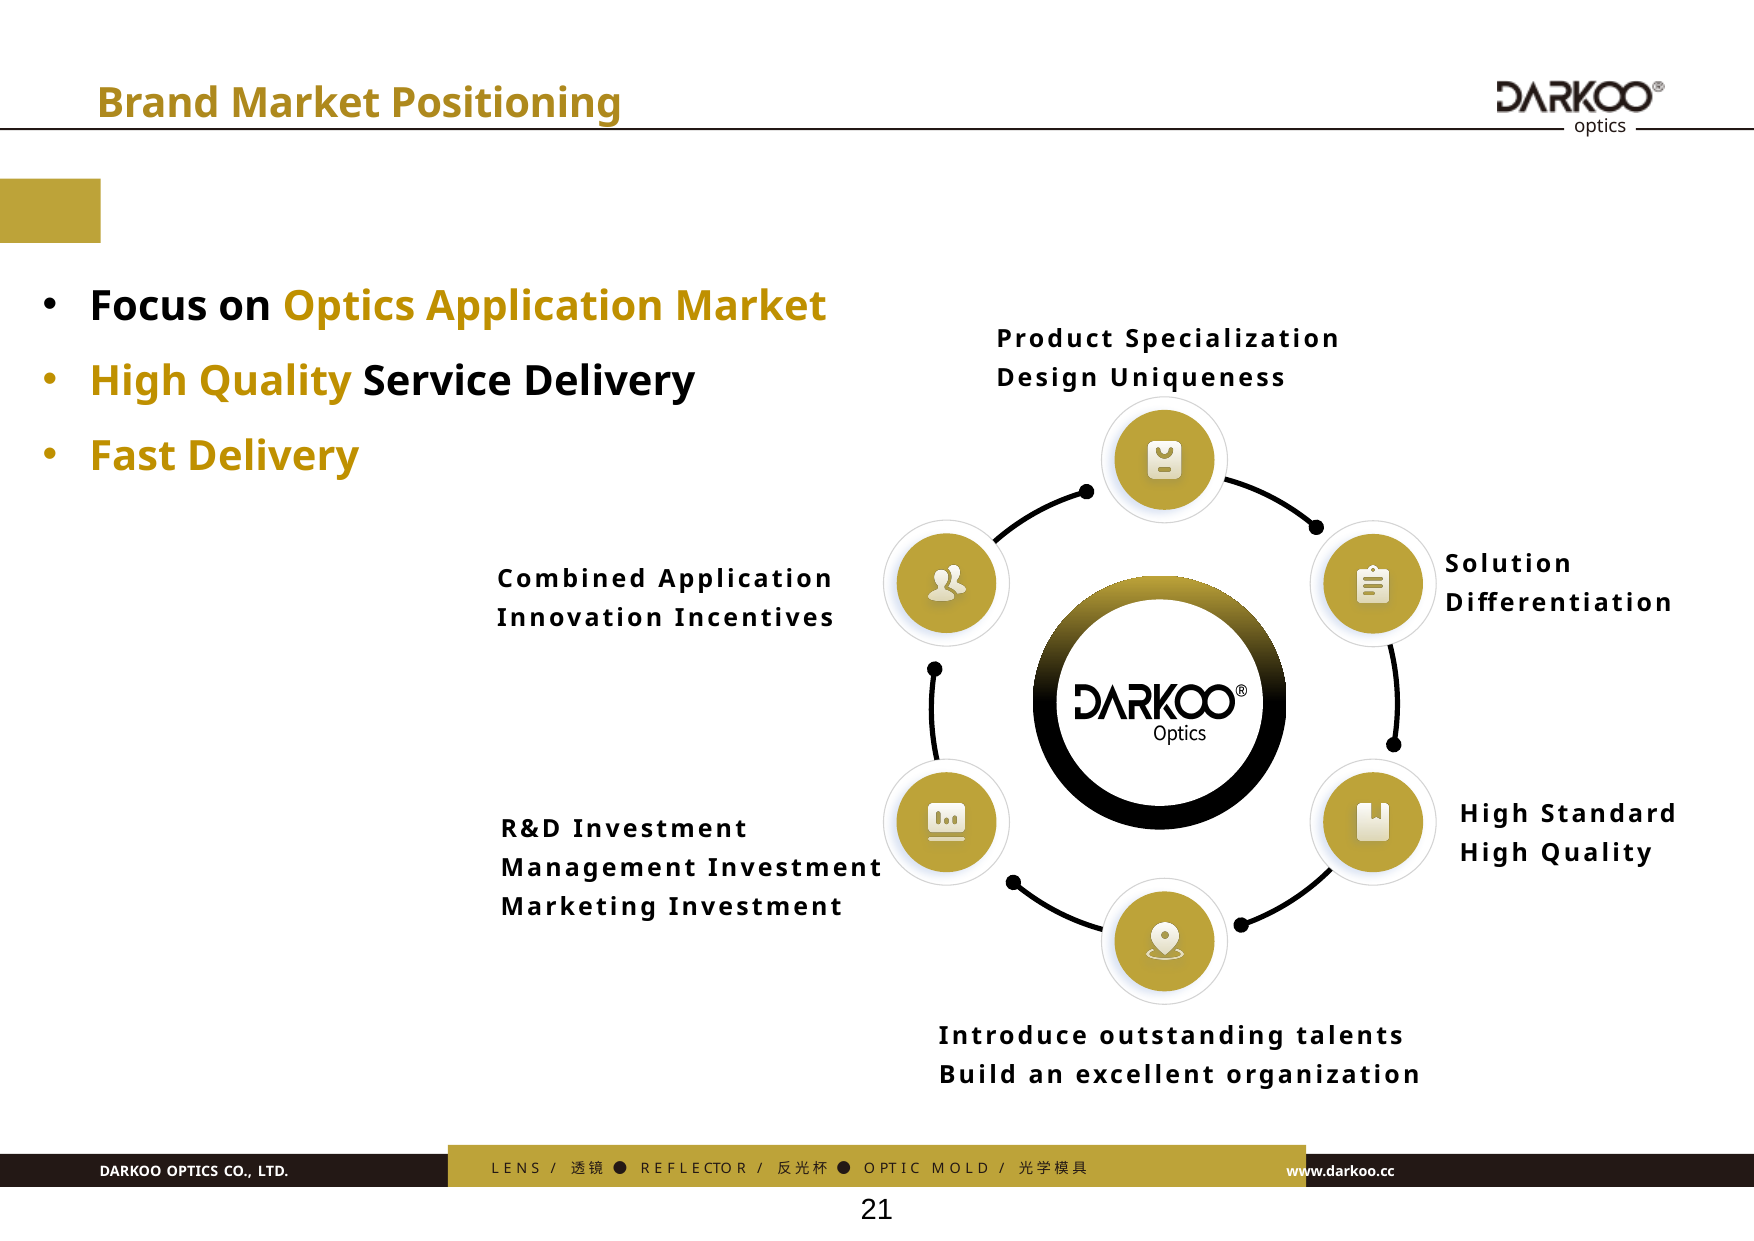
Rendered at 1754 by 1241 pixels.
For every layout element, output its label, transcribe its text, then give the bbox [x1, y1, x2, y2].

text_box 添加 项标题 [1056, 599, 1263, 806]
text_box [928, 662, 1068, 843]
text_box [1322, 771, 1425, 874]
text_box [1113, 890, 1216, 993]
text_box 21 [735, 1189, 1019, 1227]
text_box Focus on Optics Application Market High Quality Service Delivery Fast Delivery [27, 245, 993, 520]
text_box [1309, 758, 1438, 887]
picture [928, 564, 966, 602]
picture [1075, 684, 1247, 745]
picture [1146, 441, 1183, 479]
text_box Brand Market Positioning [94, 74, 877, 122]
text_box [1100, 395, 1229, 524]
text_box Solution Differentiation [1445, 538, 1754, 606]
text_box [895, 532, 998, 635]
text_box [1309, 519, 1438, 648]
text_box [895, 771, 998, 874]
text_box [1205, 742, 1345, 932]
text_box [1007, 803, 1197, 930]
text_box [1032, 575, 1287, 830]
text_box Combined Application Innovation Incentives [497, 553, 890, 615]
text_box [1194, 479, 1323, 609]
text_box [1322, 532, 1425, 635]
picture [1497, 80, 1665, 113]
text_box [978, 485, 1113, 667]
picture [1354, 565, 1392, 603]
text_box [1113, 408, 1216, 511]
text_box High Standard High Quality [1459, 788, 1754, 856]
text_box [1100, 877, 1229, 1006]
text_box [1281, 641, 1400, 751]
text_box R&D Investment Management Investment Marketing Investment [500, 803, 907, 923]
text_box Introduce outstanding talents Build an excellent organization [938, 1010, 1616, 1090]
picture [1354, 803, 1392, 841]
picture [1146, 922, 1184, 960]
text_box [882, 758, 1011, 887]
text_box Product Specialization Design Uniqueness [996, 313, 1428, 396]
picture [928, 803, 965, 841]
text_box [882, 520, 1011, 648]
